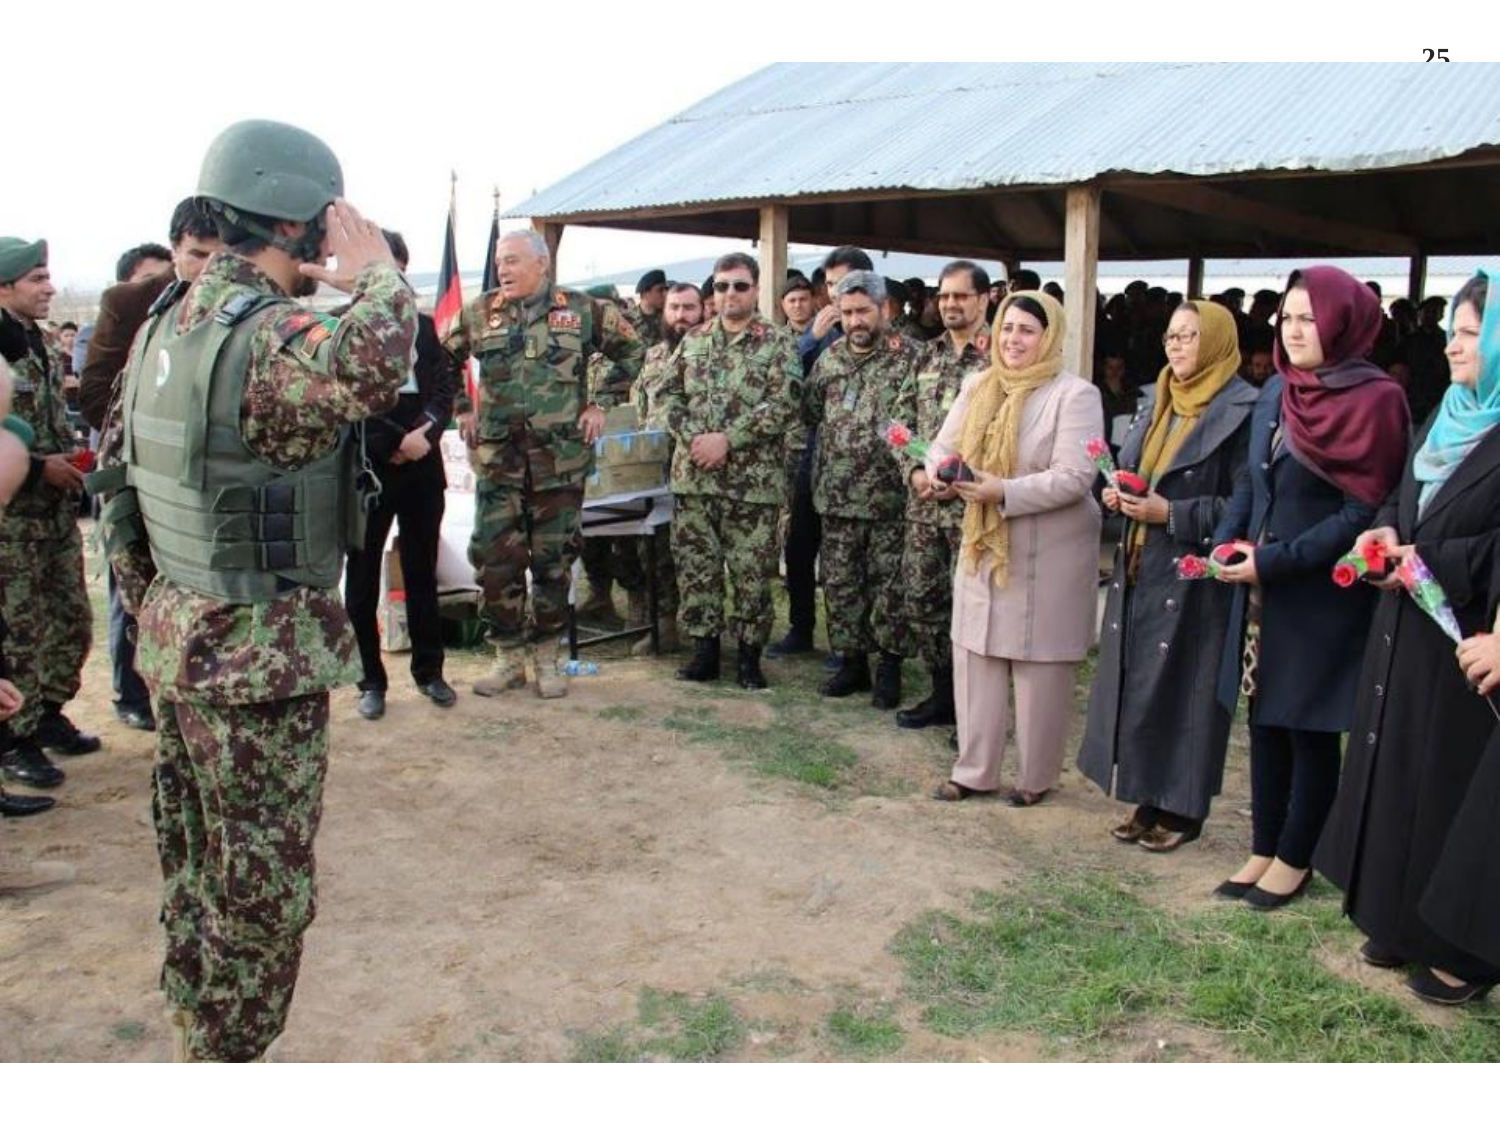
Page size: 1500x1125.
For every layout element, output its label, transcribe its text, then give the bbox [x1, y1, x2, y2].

picture [0, 61, 1500, 1064]
slide_number 25 [1362, 27, 1466, 59]
